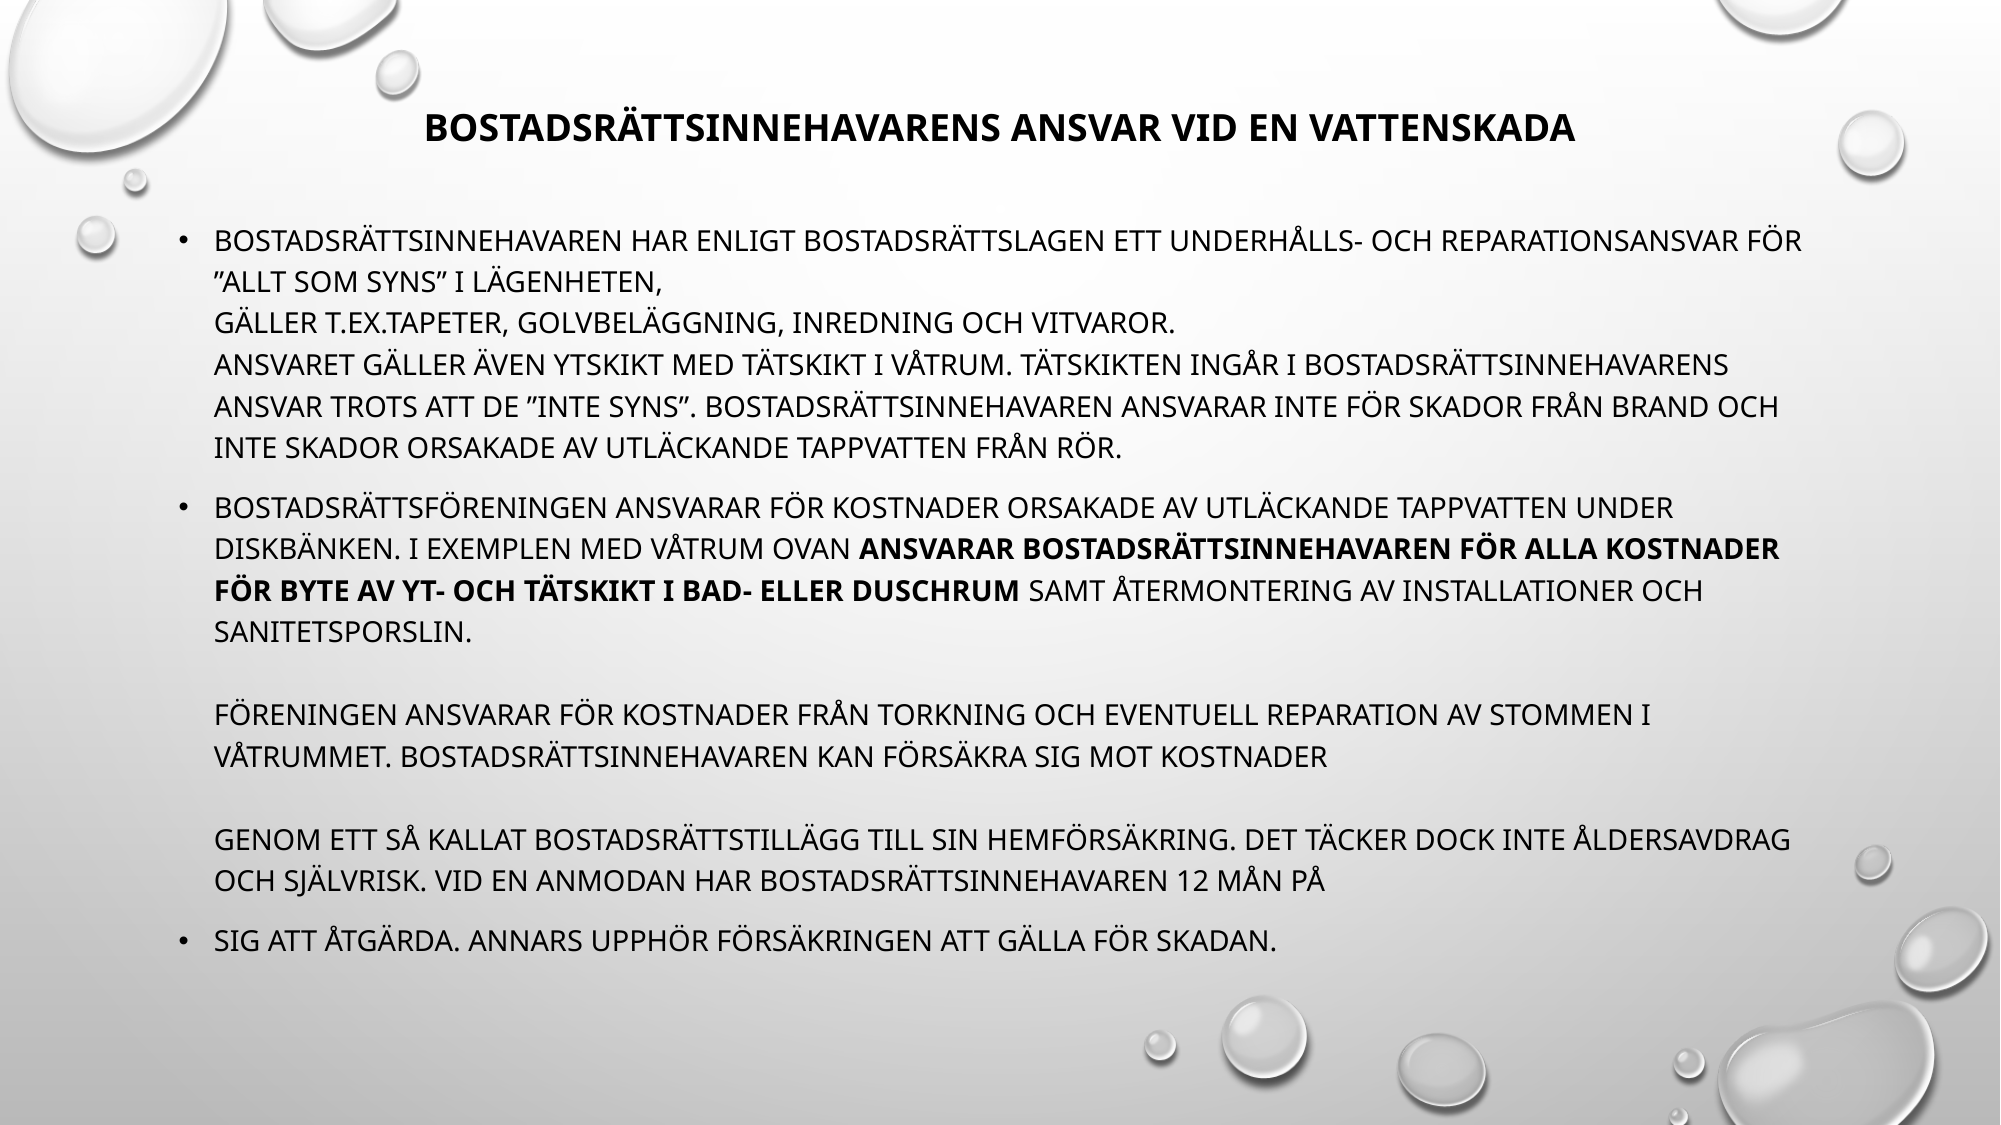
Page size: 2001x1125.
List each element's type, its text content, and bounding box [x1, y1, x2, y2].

picture [0, 0, 2000, 1125]
title Bostadsrättsinnehavarens ansvar vid en vattenskada [149, 101, 1851, 231]
list Bostadsrättsinnehavaren har enligt Bostadsrättslagen ett underhålls- och reparationsansvar för ”allt som syns” i lägenheten, Gäller t.ex.tapeter, golvbeläggning, inredning och vitvaror. Ansvaret gäller även ytskikt med tätskikt i våtrum. Tätskikten ingår i bostadsrättsinnehavarens ansvar trots att de ”inte syns”. Bostadsrättsinnehavaren ansvarar inte för skador från brand och inte skador orsakade av utläckande tappvatten från rör. Bostadsrättsföreningen ansvarar för kostnader orsakade av utläckande tappvatten under diskbänken. I exemplen med våtrum ovan ansvarar bostadsrättsinnehavaren för alla kostnader för byte av yt- och tätskikt i bad- eller duschrum samt återmontering av installationer och sanitetsporslin. Föreningen ansvarar för kostnader från torkning och eventuell reparation av stommen i våtrummet. Bostadsrättsinnehavaren kan försäkra sig mot kostnader genom ett så kallat bostadsrättstillägg till sin hemförsäkring. Det täcker dock inte åldersavdrag och självrisk. Vid en anmodan har bostadsrättsinnehavaren 12 mån på Sig att åtgärda. Annars upphör försäkringen att gälla för skadan. [163, 207, 1850, 974]
